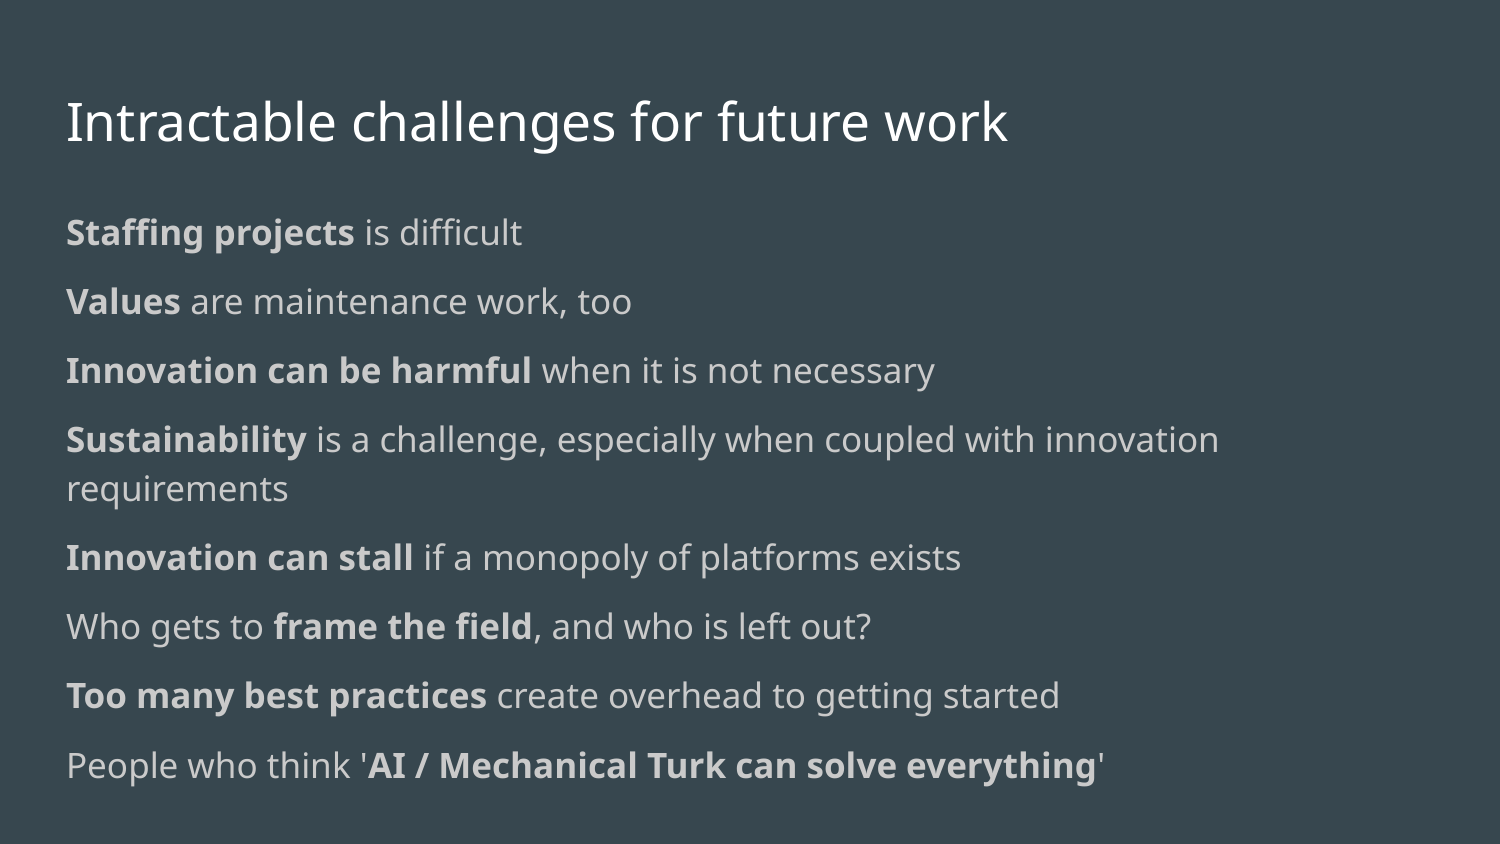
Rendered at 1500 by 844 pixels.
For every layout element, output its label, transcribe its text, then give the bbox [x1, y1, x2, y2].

title Intractable challenges for future work [51, 72, 1449, 167]
list Staffing projects is difficult Values are maintenance work, too Innovation can be harmful when it is not necessary Sustainability is a challenge, especially when coupled with innovation requirements Innovation can stall if a monopoly of platforms exists Who gets to frame the field, and who is left out? Too many best practices create overhead to getting started People who think 'AI / Mechanical Turk can solve everything' [51, 189, 1449, 808]
